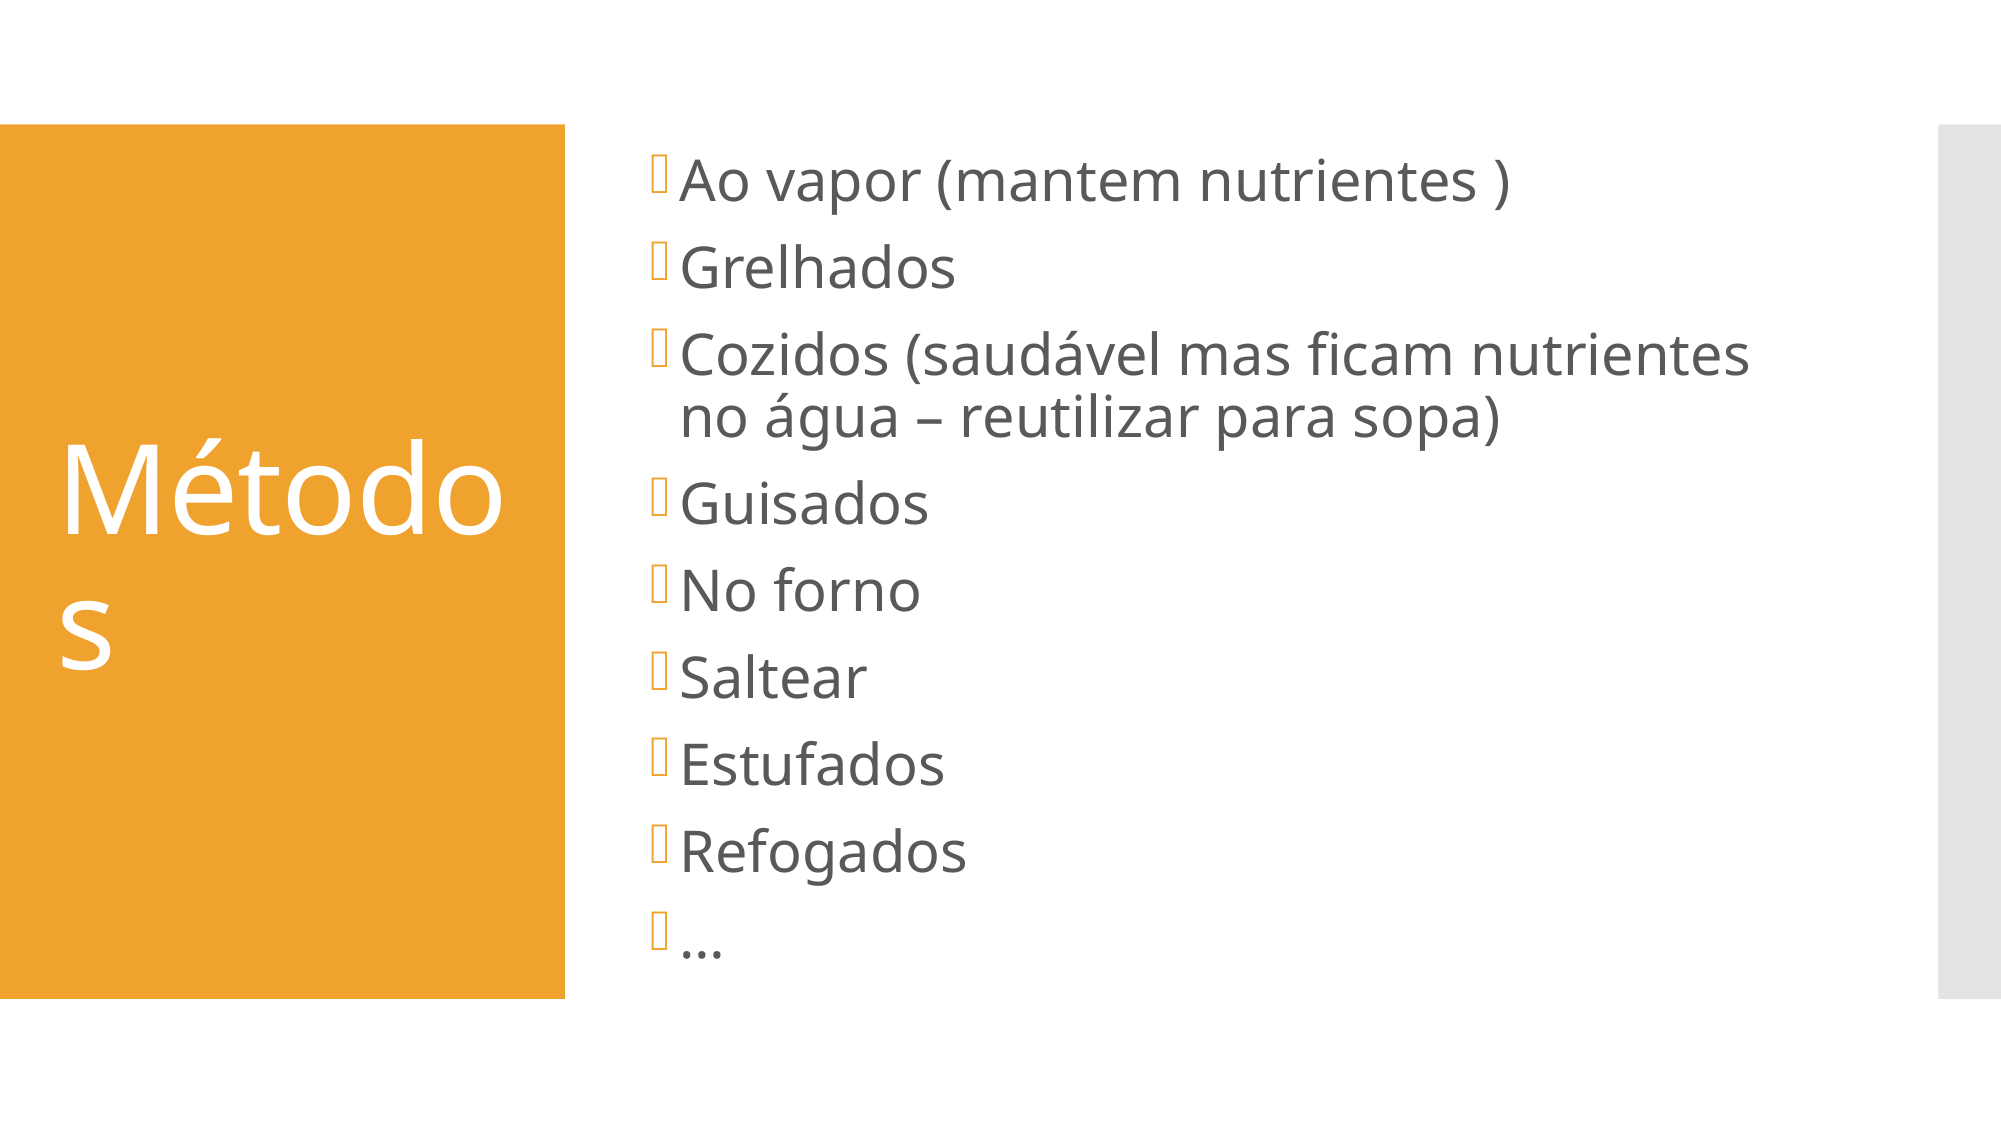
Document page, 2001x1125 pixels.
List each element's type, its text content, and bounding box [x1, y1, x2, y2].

list Ao vapor (mantem nutrientes ) Grelhados Cozidos (saudável mas ficam nutrientes no água – reutilizar para sopa) Guisados No forno Saltear Estufados Refogados … [634, 141, 1835, 982]
title Métodos [41, 184, 525, 940]
